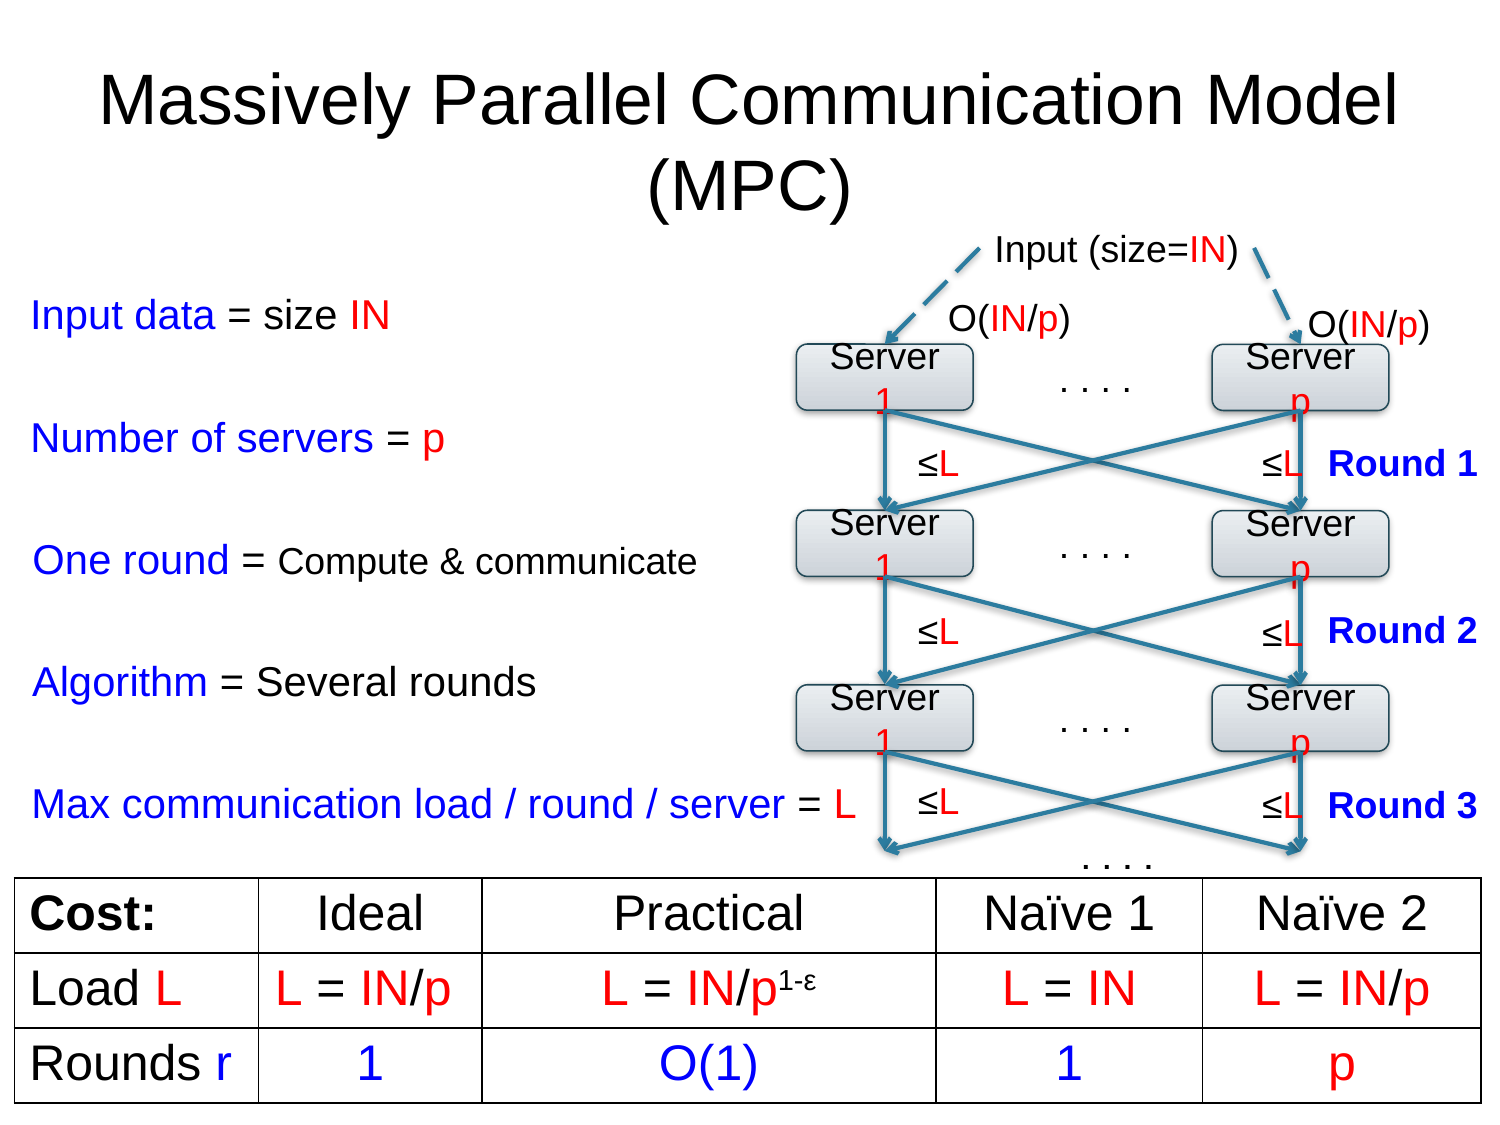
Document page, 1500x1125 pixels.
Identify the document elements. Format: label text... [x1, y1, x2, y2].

text_box Server 1 [795, 343, 974, 411]
text_box Input (size=IN) [979, 218, 1254, 278]
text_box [884, 576, 1301, 685]
text_box Round 2 [1312, 598, 1493, 658]
text_box O(IN/p) [1301, 292, 1446, 353]
text_box . . . . [1065, 879, 1169, 885]
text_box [1255, 248, 1301, 345]
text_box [884, 410, 1301, 511]
text_box Server p [1211, 684, 1390, 753]
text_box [884, 248, 979, 344]
text_box Server p [1211, 343, 1390, 412]
title Massively Parallel Communication Model (MPC) [75, 45, 1425, 233]
text_box . . . . [1065, 861, 1169, 877]
text_box Server 1 [795, 683, 974, 752]
text_box . . . . [1044, 520, 1148, 574]
text_box One round = Compute & communicate [17, 525, 713, 591]
text_box . . . . [1044, 694, 1148, 748]
text_box . . . . [1044, 347, 1148, 407]
text_box Algorithm = Several rounds [17, 647, 553, 713]
text_box ≤L [1308, 601, 1318, 662]
text_box Round 3 [1318, 773, 1493, 834]
text_box ≤L [1308, 431, 1318, 492]
text_box Input data = size IN [15, 280, 407, 346]
text_box Round 1 [1318, 431, 1494, 492]
text_box O(IN/p) [982, 286, 1086, 347]
text_box Server p [1211, 509, 1390, 578]
text_box Server 1 [795, 509, 974, 578]
text_box Max communication load / round / server = L [16, 769, 872, 835]
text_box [884, 751, 1301, 852]
text_box ≤L [1308, 773, 1318, 834]
text_box Number of servers = p [15, 403, 461, 468]
